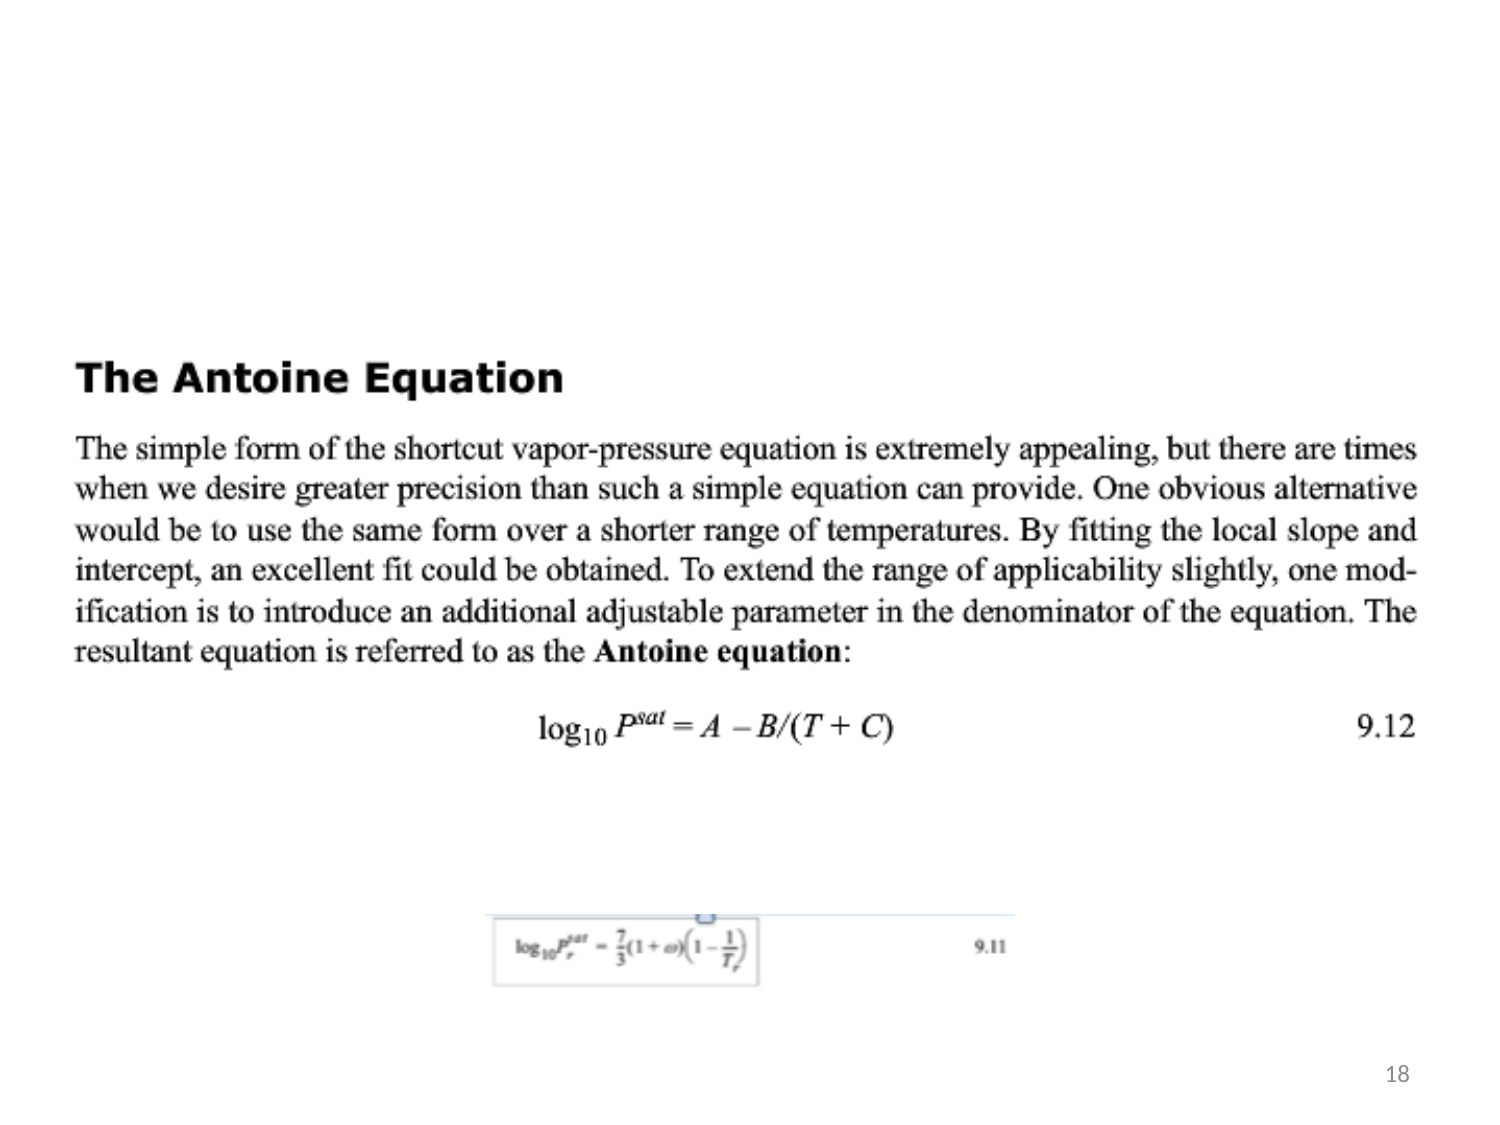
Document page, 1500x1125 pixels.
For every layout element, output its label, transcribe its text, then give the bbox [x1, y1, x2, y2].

slide_number 18 [1074, 1042, 1425, 1103]
picture [485, 913, 1015, 1002]
picture [62, 349, 1436, 774]
